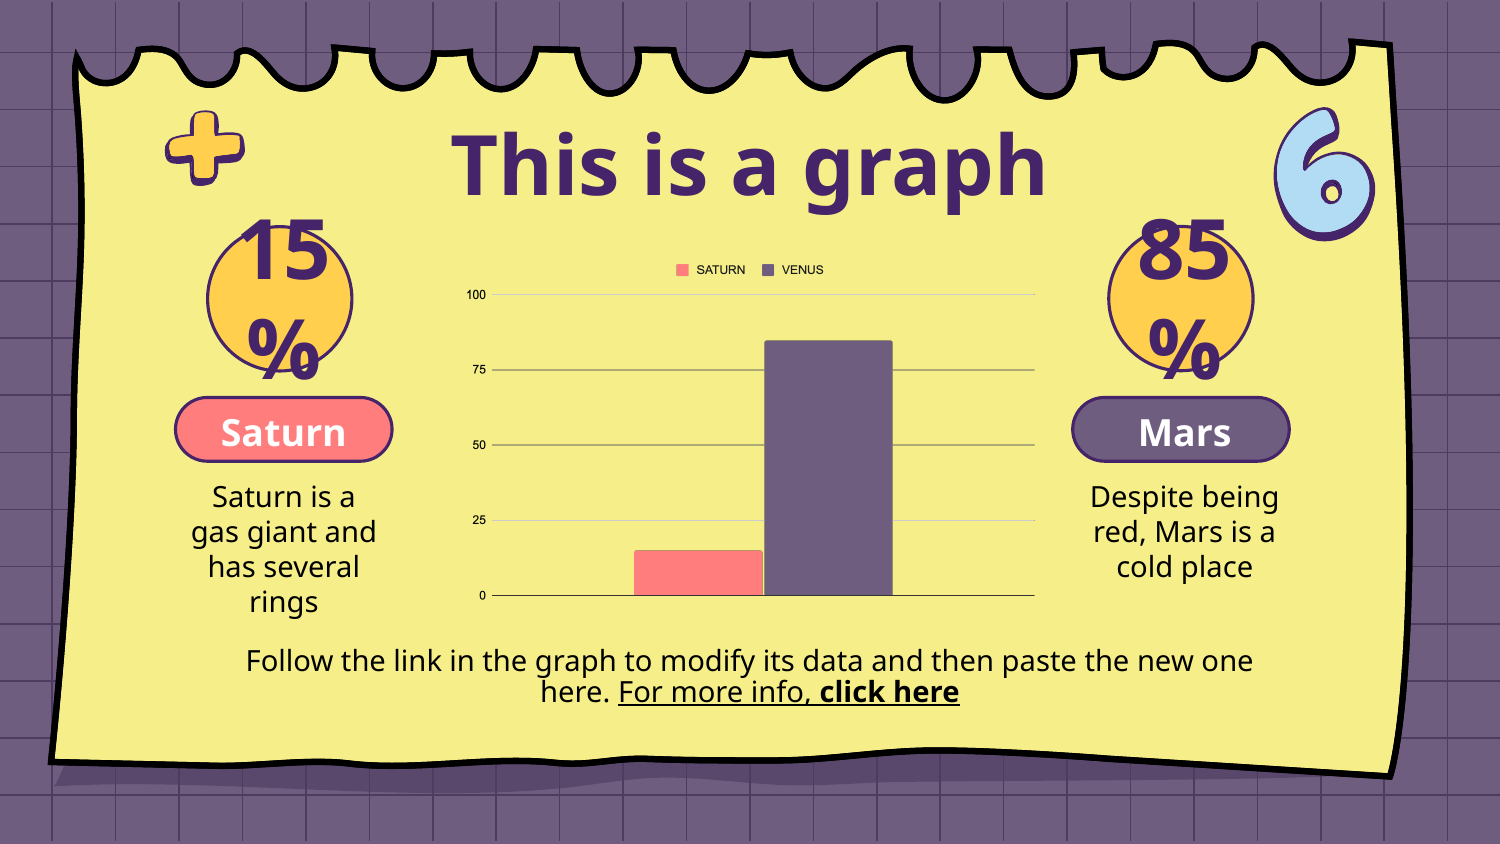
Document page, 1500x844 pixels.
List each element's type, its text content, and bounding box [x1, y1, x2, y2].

text_box [1072, 397, 1290, 460]
text_box [220, 226, 340, 258]
text_box [1121, 226, 1241, 258]
text_box [1118, 334, 1244, 371]
subtitle Despite being red, Mars is a cold place [1058, 477, 1312, 596]
title This is a graph [1377, 118, 1383, 213]
subtitle Saturn [194, 408, 374, 472]
title This is a graph [116, 118, 1266, 213]
text_box Follow the link in the graph to modify its data and then paste the new one here. For more info, click here [237, 648, 1263, 712]
subtitle Mars [1094, 408, 1275, 472]
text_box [1271, 110, 1373, 242]
subtitle Saturn is a gas giant and has several rings [156, 477, 412, 596]
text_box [164, 110, 246, 187]
picture [447, 244, 1053, 620]
title 85% [1112, 258, 1257, 334]
text_box [207, 276, 211, 321]
text_box [1108, 277, 1112, 320]
text_box [216, 334, 343, 371]
title 15% [211, 258, 357, 334]
text_box [175, 397, 393, 459]
